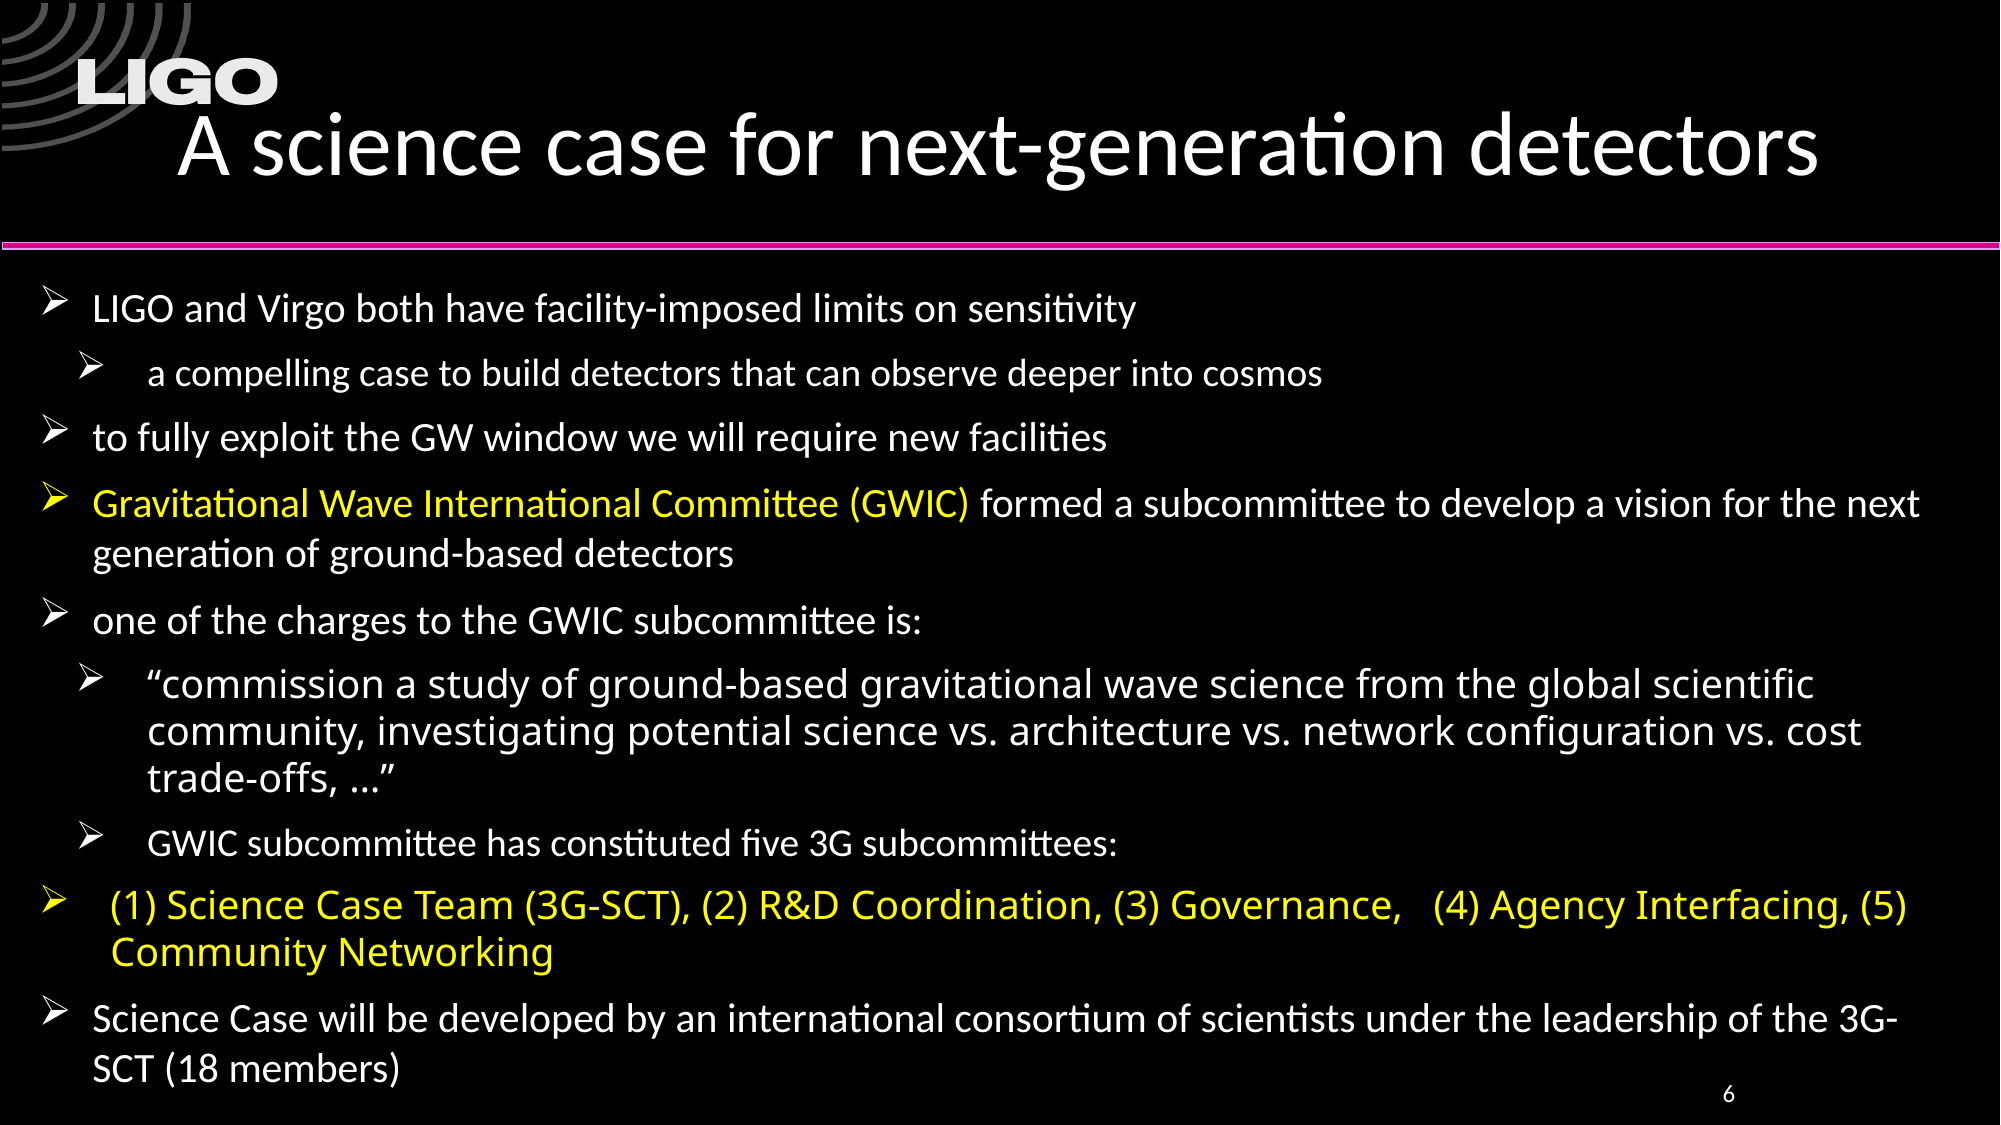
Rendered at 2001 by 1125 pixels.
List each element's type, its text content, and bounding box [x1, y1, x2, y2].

title A science case for next-generation detectors [99, 45, 1900, 233]
list LIGO and Virgo both have facility-imposed limits on sensitivity a compelling case to build detectors that can observe deeper into cosmos to fully exploit the GW window we will require new facilities Gravitational Wave International Committee (GWIC) formed a subcommittee to develop a vision for the next generation of ground-based detectors one of the charges to the GWIC subcommittee is: “commission a study of ground-based gravitational wave science from the global scientific community, investigating potential science vs. architecture vs. network configuration vs. cost trade-offs, …” GWIC subcommittee has constituted five 3G subcommittees: (1) Science Case Team (3G-SCT), (2) R&D Coordination, (3) Governance, (4) Agency Interfacing, (5) Community Networking Science Case will be developed by an international consortium of scientists under the leadership of the 3G-SCT (18 members) [23, 272, 1962, 1101]
picture [2, 2, 281, 153]
slide_number 6 [1708, 1066, 1738, 1118]
